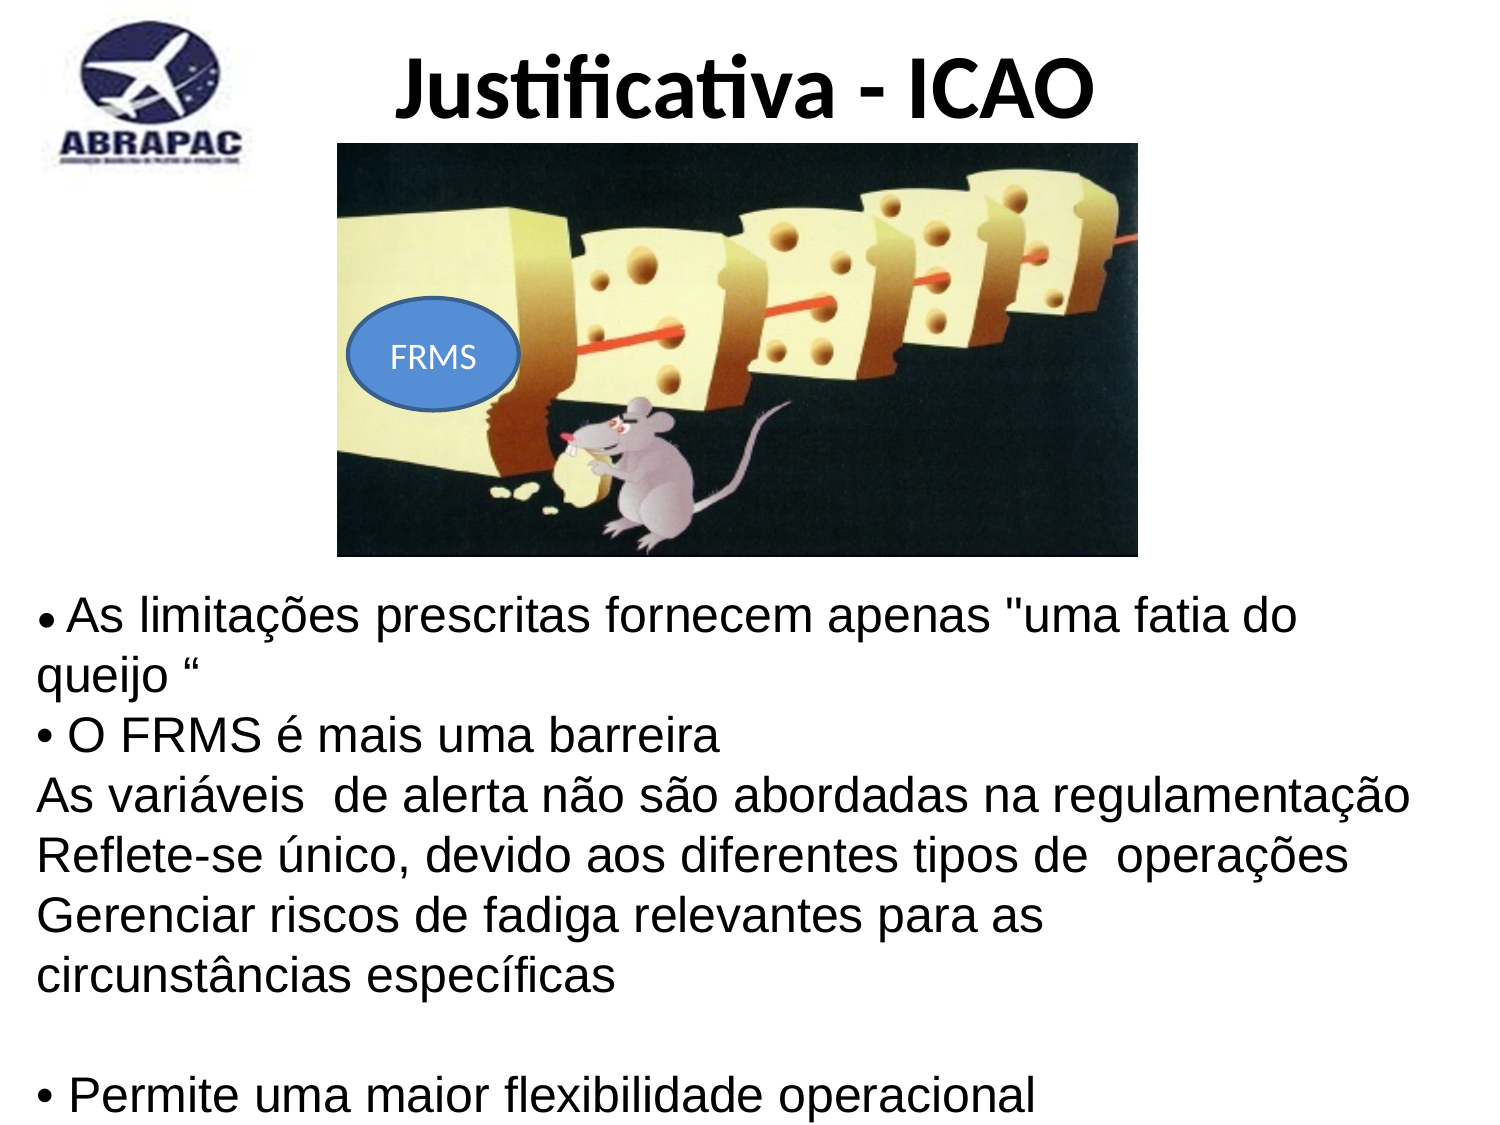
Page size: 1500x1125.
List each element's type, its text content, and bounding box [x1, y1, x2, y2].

picture [337, 143, 1138, 557]
picture [0, 0, 302, 190]
text_box • As limitações prescritas fornecem apenas "uma fatia do queijo “ • O FRMS é mais uma barreira As variáveis ​​ de alerta não são abordadas na regulamentação Reflete-se único, devido aos diferentes tipos de operações Gerenciar riscos de fadiga relevantes para as circunstâncias específicas • Permite uma maior flexibilidade operacional [21, 574, 1453, 1125]
title Justificativa - ICAO [305, 4, 1421, 160]
